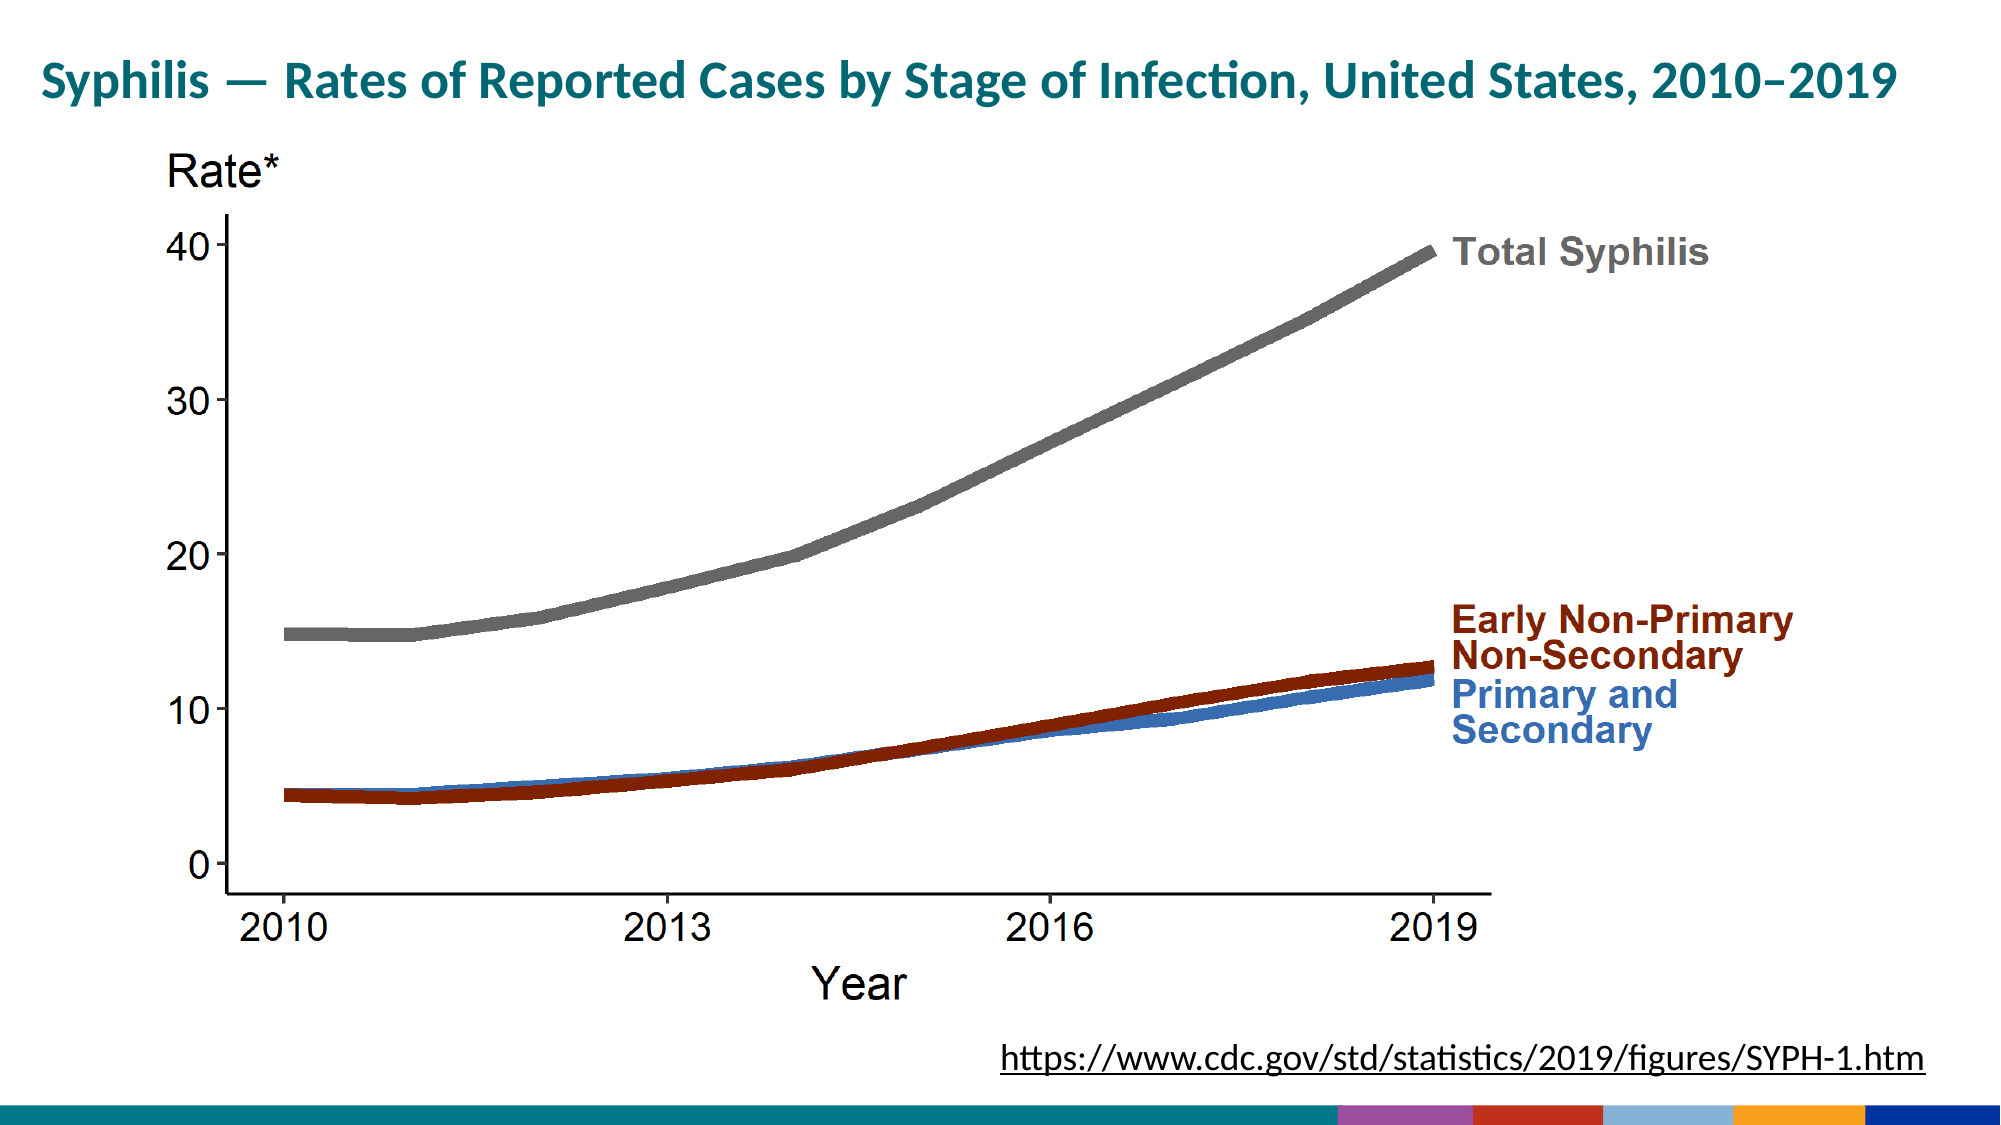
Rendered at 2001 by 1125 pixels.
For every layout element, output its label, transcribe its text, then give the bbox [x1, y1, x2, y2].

text_box https://www.cdc.gov/std/statistics/2019/figures/SYPH-1.htm [985, 1025, 1974, 1086]
text_box Syphilis — Rates of Reported Cases by Stage of Infection, United States, 2010–2019 [26, 36, 1974, 117]
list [148, 134, 1813, 1026]
